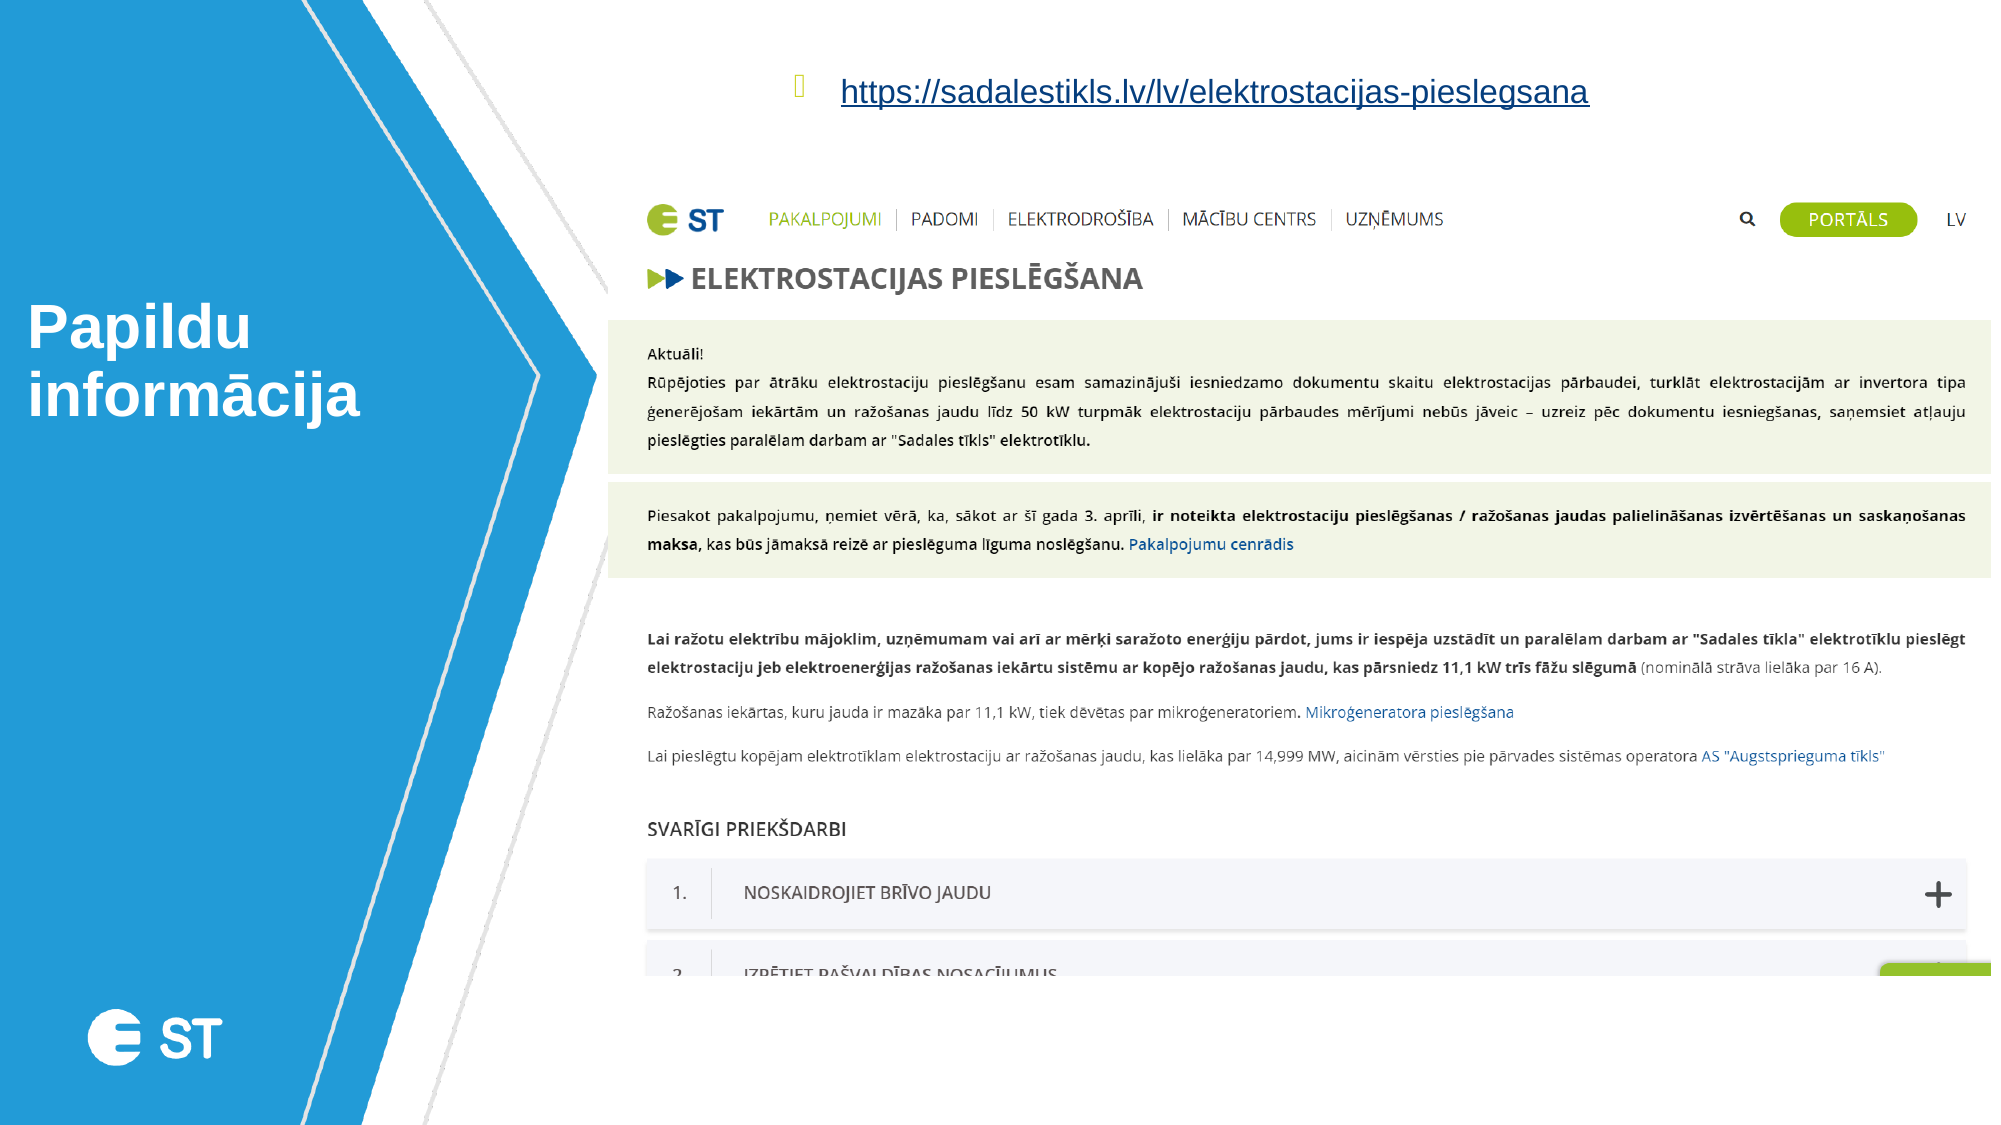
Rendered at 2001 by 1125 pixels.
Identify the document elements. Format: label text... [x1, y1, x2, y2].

picture [0, 0, 2000, 1125]
title Papildu informācija [27, 287, 538, 440]
text_box https://sadalestikls.lv/lv/elektrostacijas-pieslegsana [778, 50, 1904, 118]
